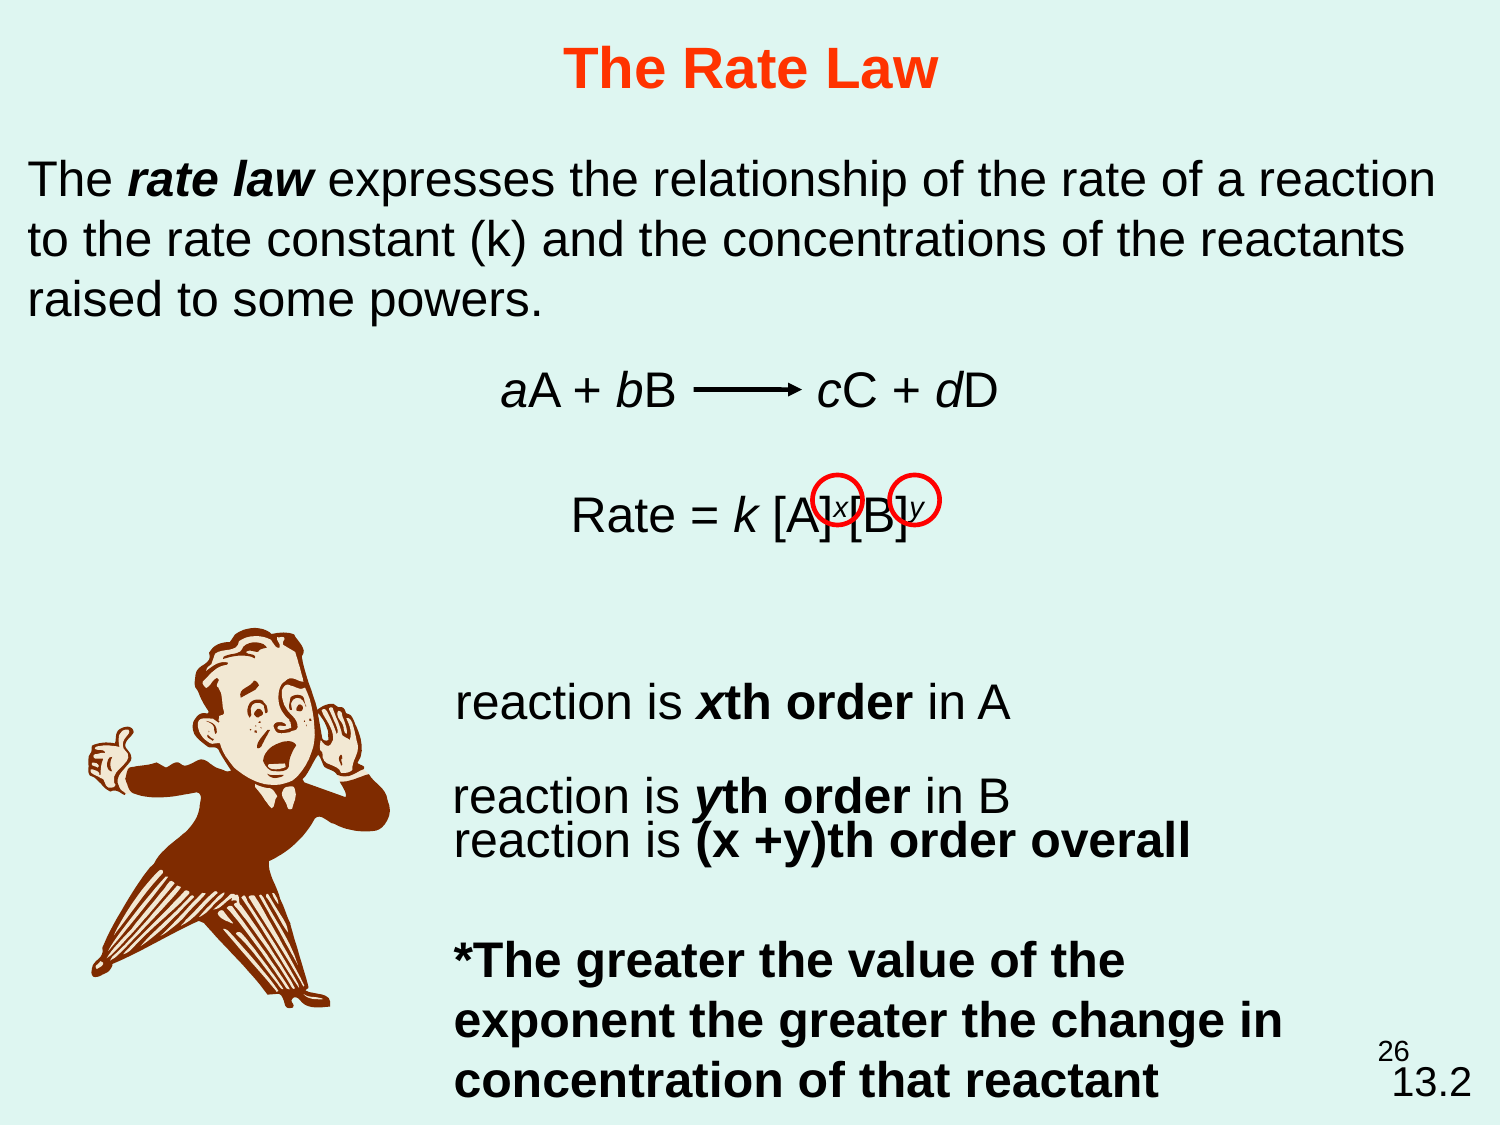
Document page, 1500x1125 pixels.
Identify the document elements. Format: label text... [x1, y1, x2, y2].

text_box reaction is xth order in A [440, 662, 1026, 738]
text_box The rate law expresses the relationship of the rate of a reaction to the rate constant (k) and the concentrations of the reactants raised to some powers. [12, 139, 1488, 335]
text_box [812, 474, 863, 526]
text_box The Rate Law [548, 23, 954, 108]
text_box Rate = k [A]x[B]y [555, 474, 939, 550]
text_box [484, 349, 1015, 426]
text_box reaction is yth order in B [437, 756, 1026, 831]
text_box 13.2 [1376, 1047, 1488, 1113]
slide_number 26 [1363, 1024, 1425, 1103]
picture [87, 624, 395, 1012]
text_box [889, 474, 940, 526]
text_box reaction is (x +y)th order overall *The greater the value of the exponent the greater the change in concentration of that reactant [438, 799, 1363, 1115]
